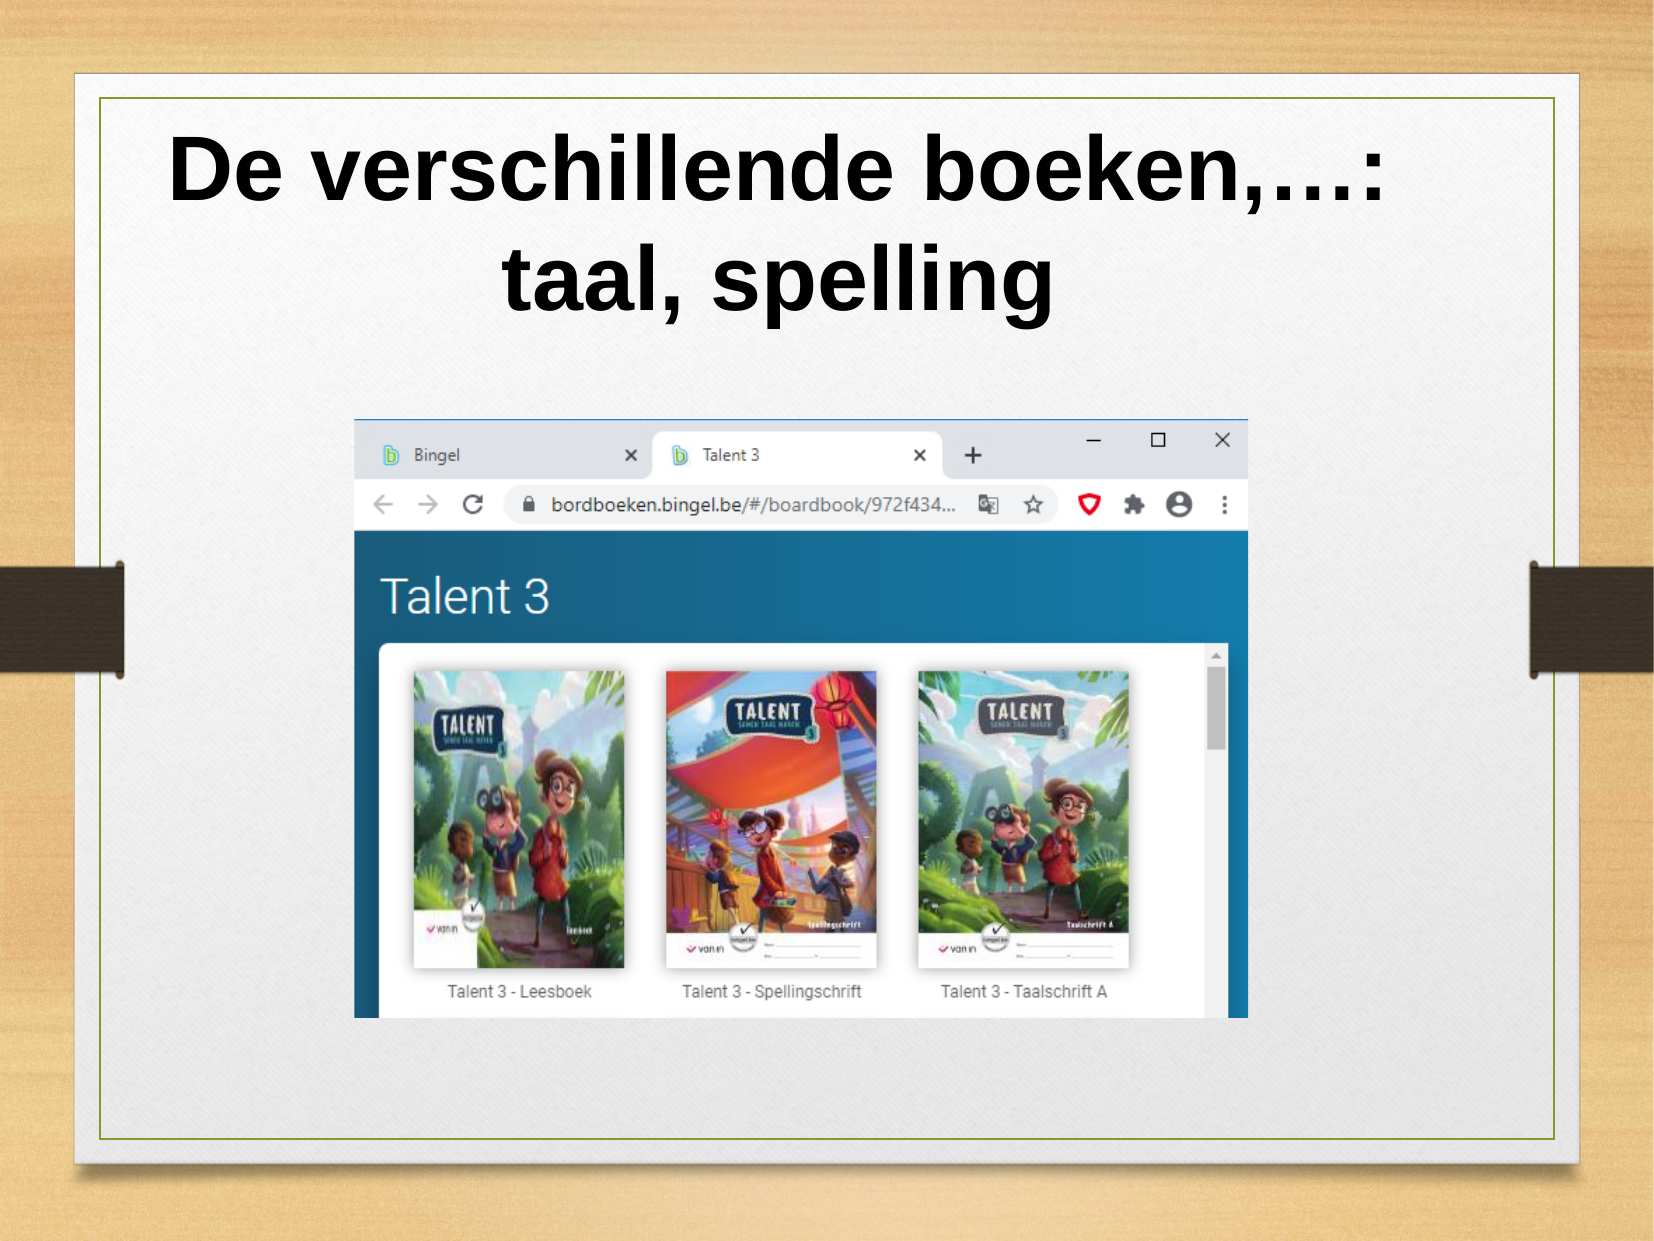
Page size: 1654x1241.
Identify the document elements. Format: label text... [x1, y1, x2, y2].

text_box De verschillende boeken,…: taal, spelling [35, 115, 1524, 323]
picture [0, 0, 1654, 1241]
